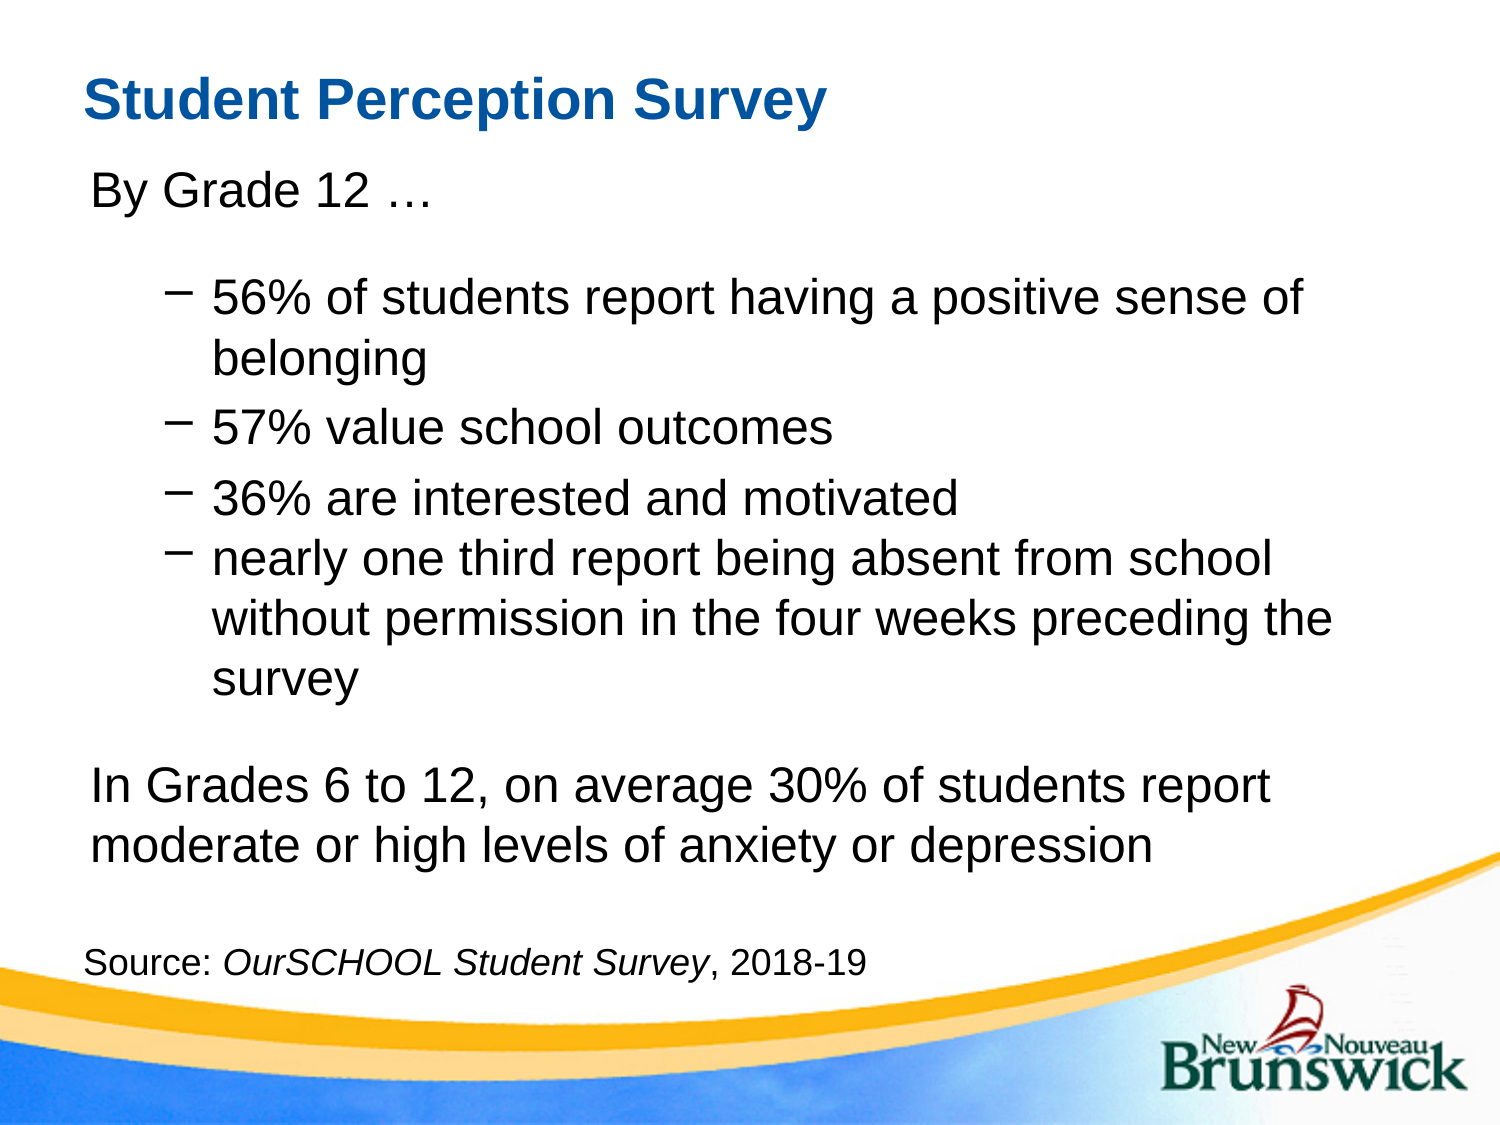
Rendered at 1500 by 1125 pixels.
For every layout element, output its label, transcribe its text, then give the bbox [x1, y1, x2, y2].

text_box Source: OurSCHOOL Student Survey, 2018-19 [68, 930, 906, 990]
picture [0, 823, 1500, 1125]
list By Grade 12 … 56% of students report having a positive sense of belonging 57% value school outcomes 36% are interested and motivated nearly one third report being absent from school without permission in the four weeks preceding the survey In Grades 6 to 12, on average 30% of students report moderate or high levels of anxiety or depression [75, 149, 1400, 925]
title Student Perception Survey [68, 53, 1400, 188]
